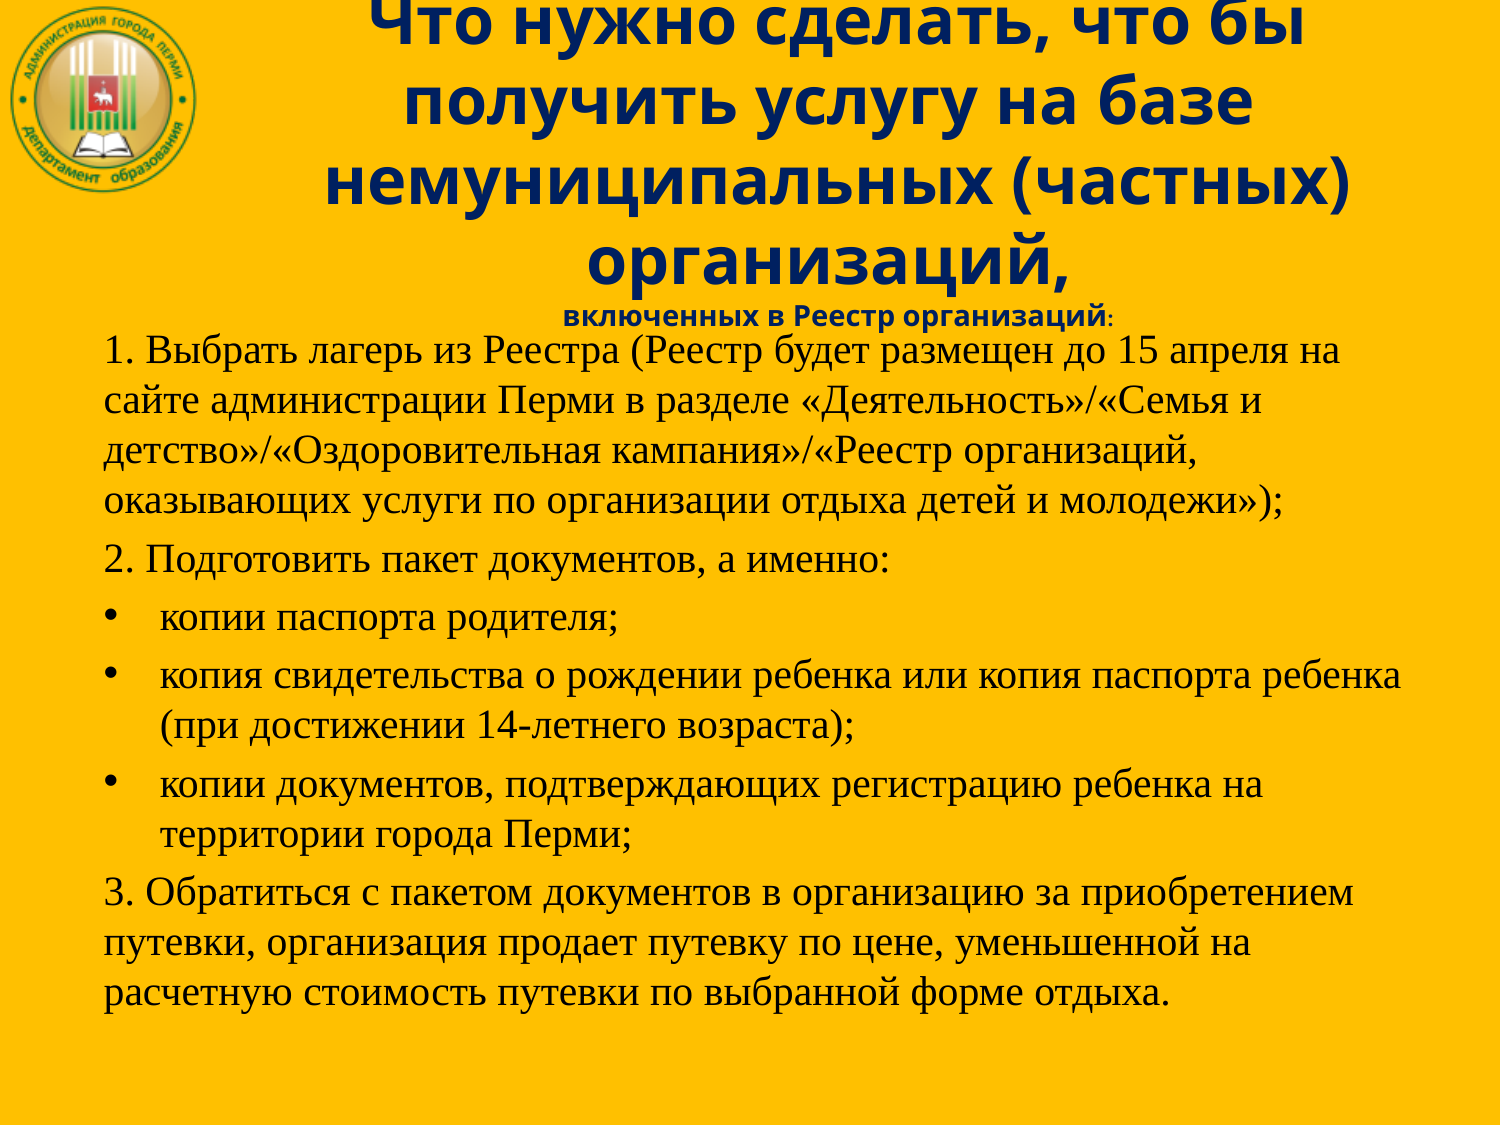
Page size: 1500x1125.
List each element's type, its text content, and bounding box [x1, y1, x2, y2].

list 1. Выбрать лагерь из Реестра (Реестр будет размещен до 15 апреля на сайте администрации Перми в разделе «Деятельность»/«Семья и детство»/«Оздоровительная кампания»/«Реестр организаций, оказывающих услуги по организации отдыха детей и молодежи»); 2. Подготовить пакет документов, а именно: копии паспорта родителя; копия свидетельства о рождении ребенка или копия паспорта ребенка (при достижении 14-летнего возраста); копии документов, подтверждающих регистрацию ребенка на территории города Перми; 3. Обратиться с пакетом документов в организацию за приобретением путевки, организация продает путевку по цене, уменьшенной на расчетную стоимость путевки по выбранной форме отдыха. [88, 314, 1454, 1091]
title Что нужно сделать, что бы получить услугу на базе немуниципальных (частных) организаций, включенных в Реестр организаций: [222, 89, 1454, 221]
picture [0, 0, 206, 200]
